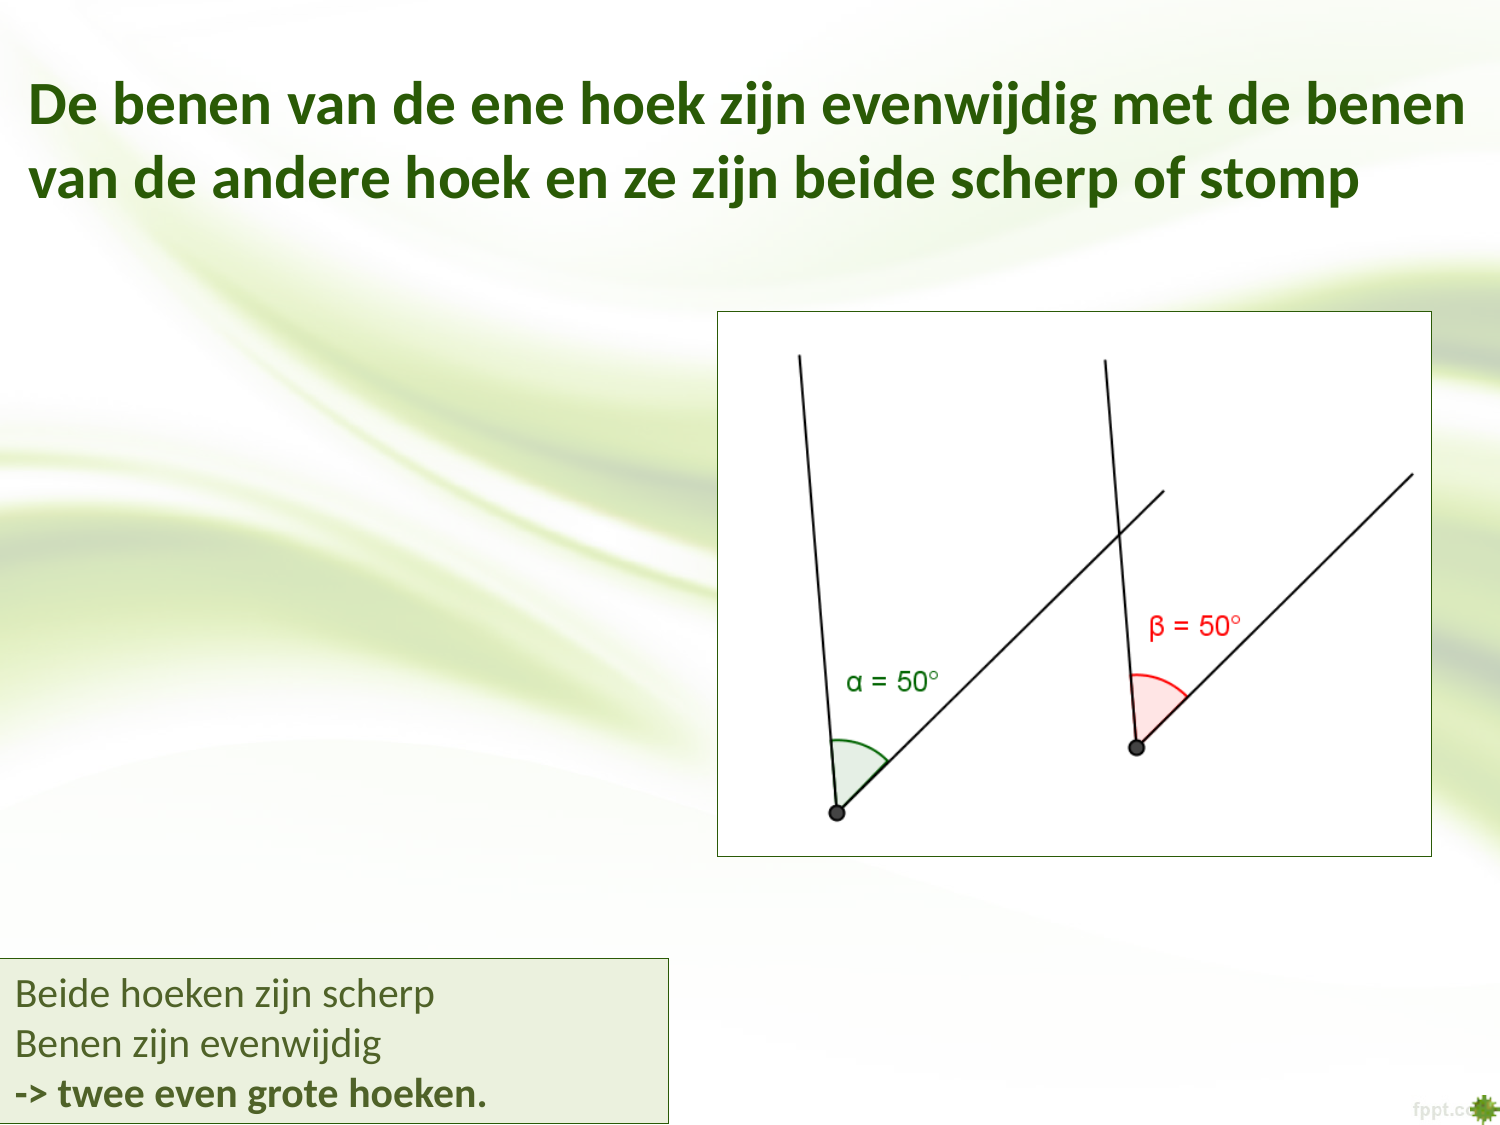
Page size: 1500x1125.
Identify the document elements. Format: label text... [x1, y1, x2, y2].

picture [1470, 1095, 1500, 1125]
picture [718, 312, 1432, 856]
text_box Beide hoeken zijn scherp Benen zijn evenwijdig -> twee even grote hoeken. [0, 958, 669, 1124]
title De benen van de ene hoek zijn evenwijdig met de benen van de andere hoek en ze zijn beide scherp of stomp [0, 36, 1500, 237]
